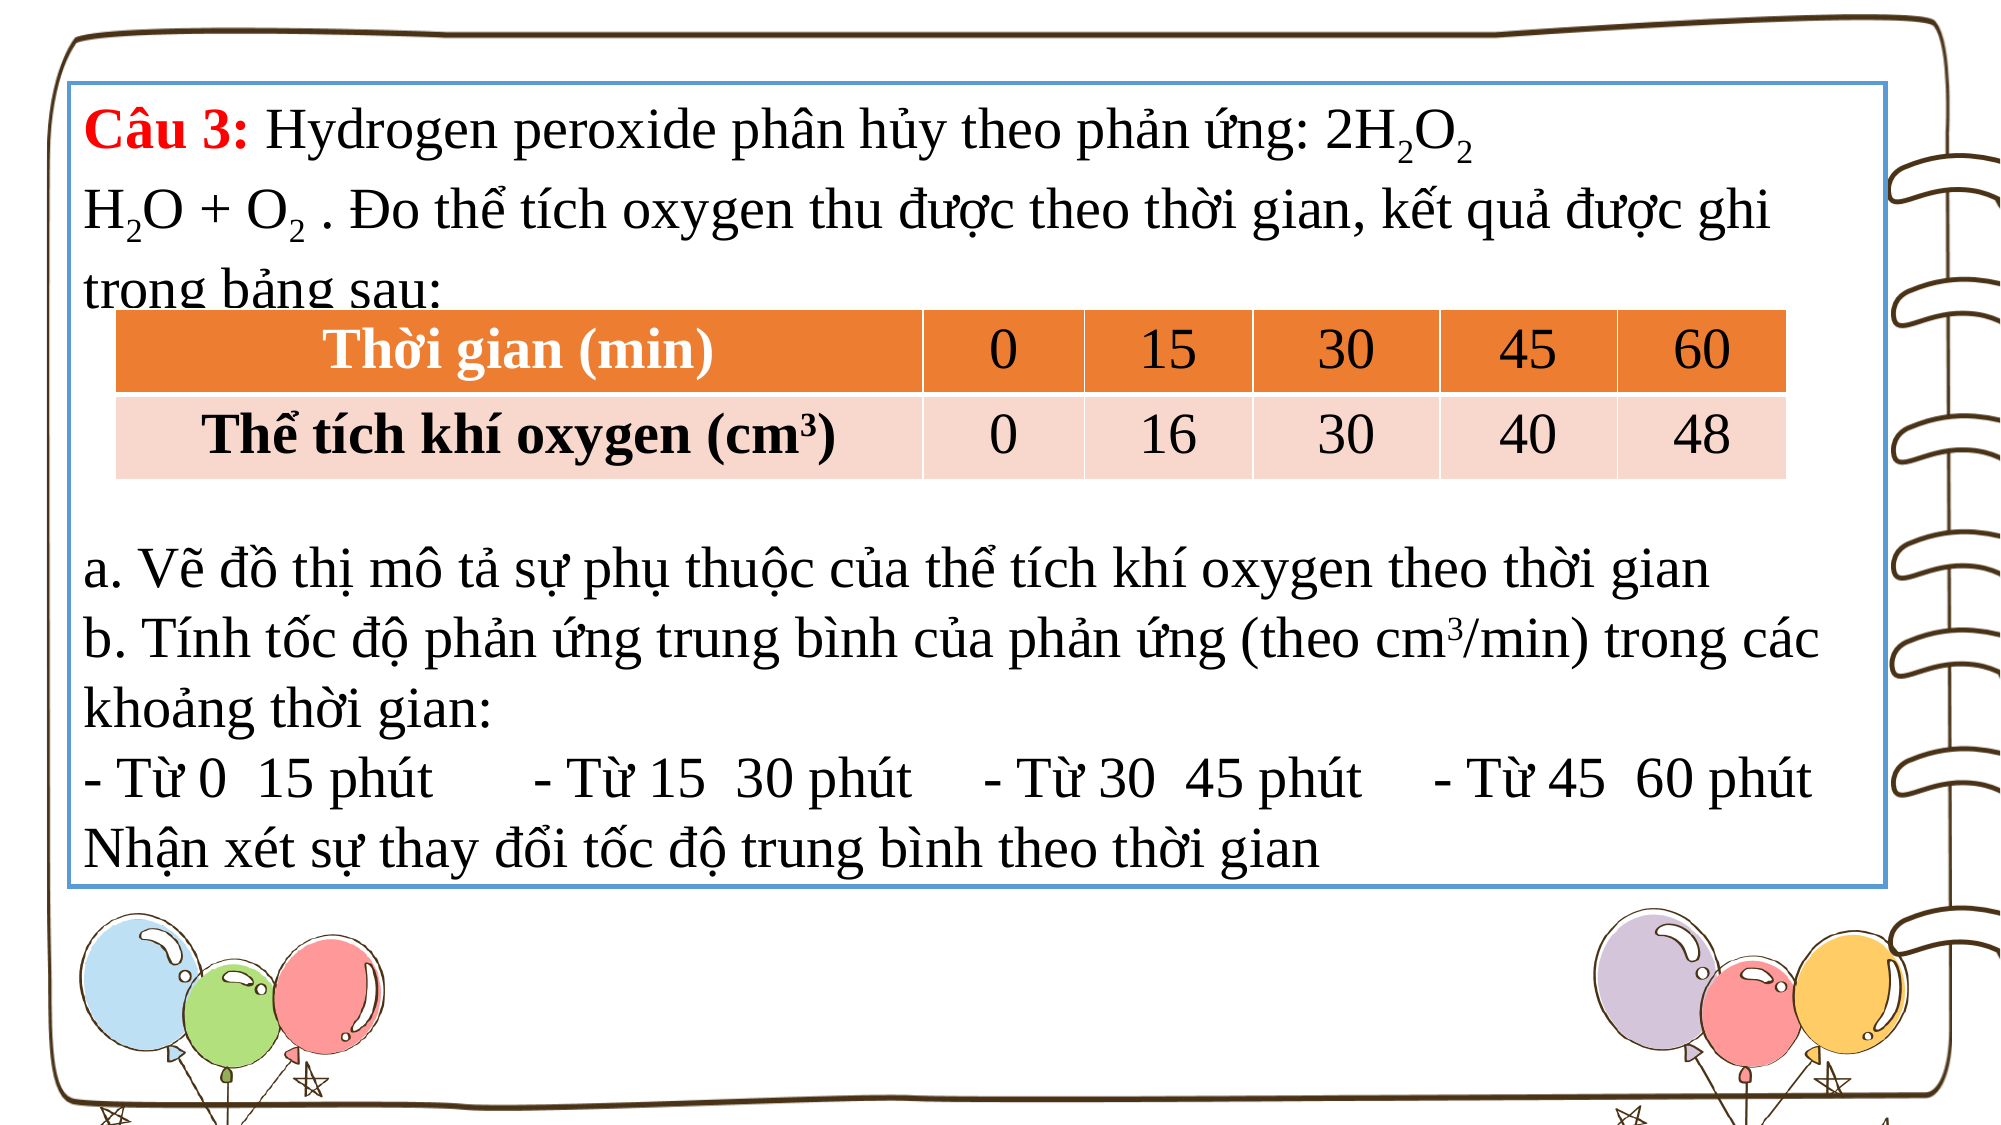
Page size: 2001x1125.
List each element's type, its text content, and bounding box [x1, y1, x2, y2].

table_header 15 [1085, 310, 1252, 392]
table_cell 0 [924, 397, 1084, 479]
table_cell Thể tích khí oxygen (cm3) [116, 397, 922, 479]
picture [46, 14, 2001, 1125]
table_cell 48 [1618, 397, 1786, 479]
table_header 30 [1254, 310, 1439, 392]
table_header 60 [1618, 310, 1786, 392]
table_cell 30 [1254, 397, 1439, 479]
table_cell 40 [1441, 397, 1617, 479]
table_cell 16 [1085, 397, 1252, 479]
table_header Thời gian (min) [116, 310, 922, 392]
table_header 45 [1441, 310, 1617, 392]
table_header 0 [924, 310, 1084, 392]
